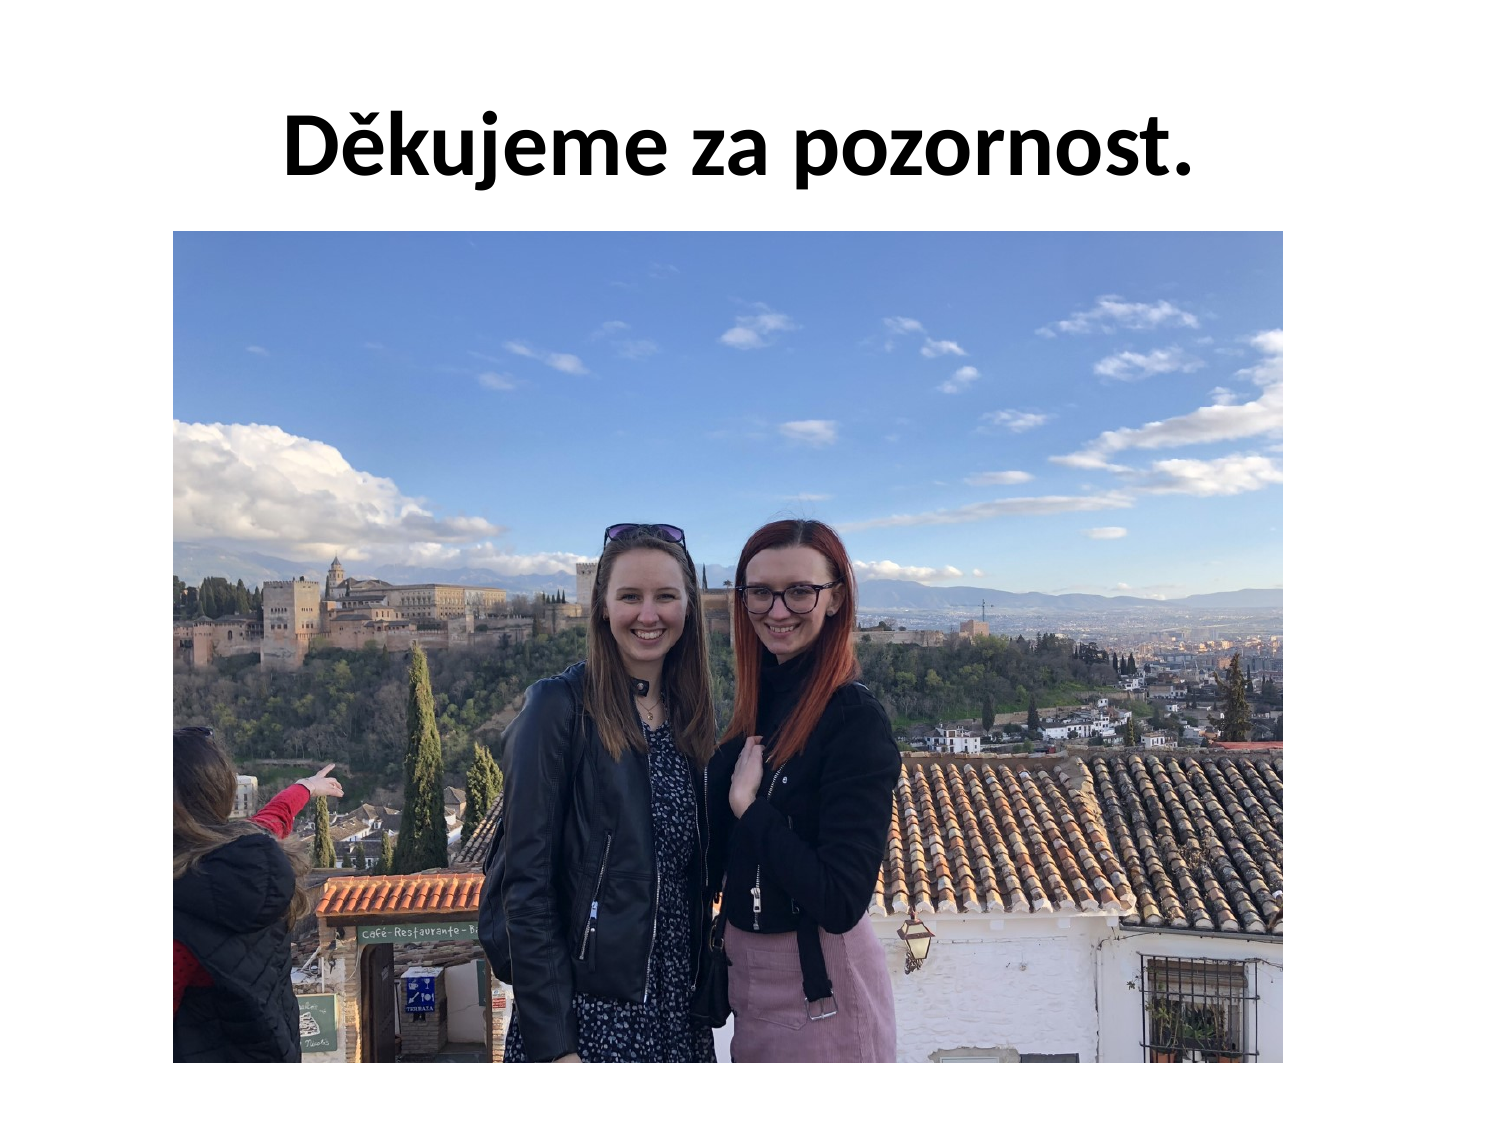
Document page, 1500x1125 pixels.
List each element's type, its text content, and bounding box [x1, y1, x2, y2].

title Děkujeme za pozornost. [75, 45, 1425, 233]
picture [173, 231, 1283, 1064]
